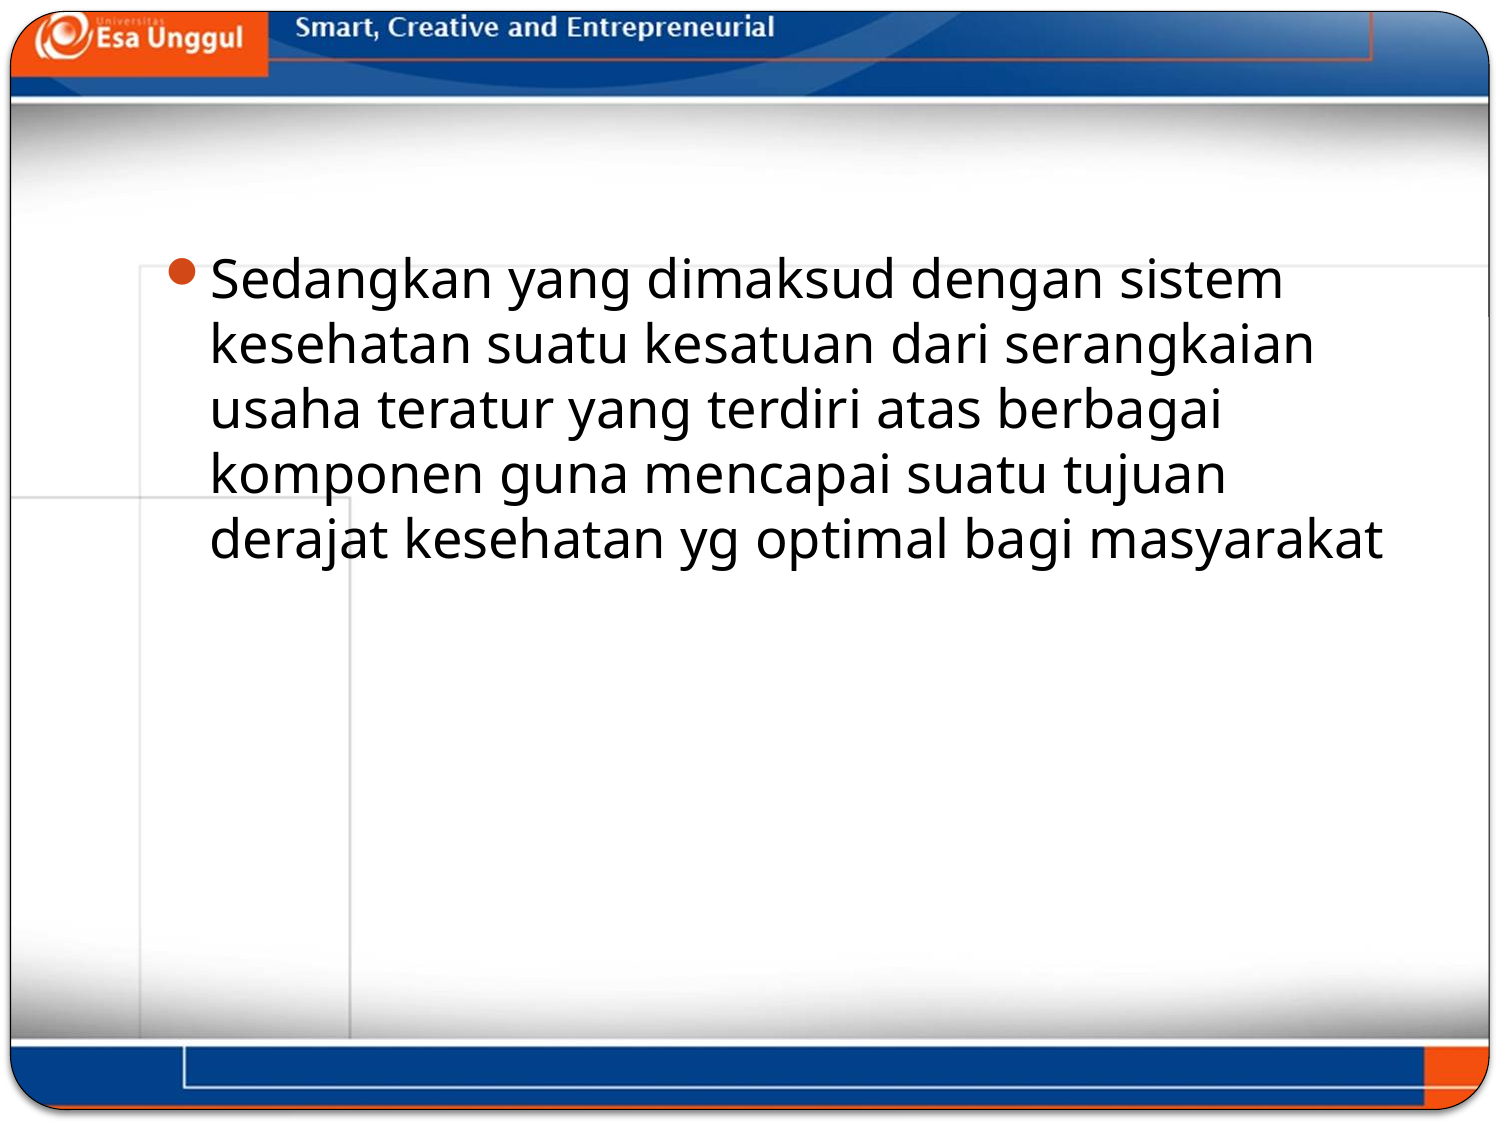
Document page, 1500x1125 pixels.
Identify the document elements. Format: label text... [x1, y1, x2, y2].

picture [12, 12, 1488, 1108]
list Sedangkan yang dimaksud dengan sistem kesehatan suatu kesatuan dari serangkaian usaha teratur yang terdiri atas berbagai komponen guna mencapai suatu tujuan derajat kesehatan yg optimal bagi masyarakat [150, 237, 1425, 988]
